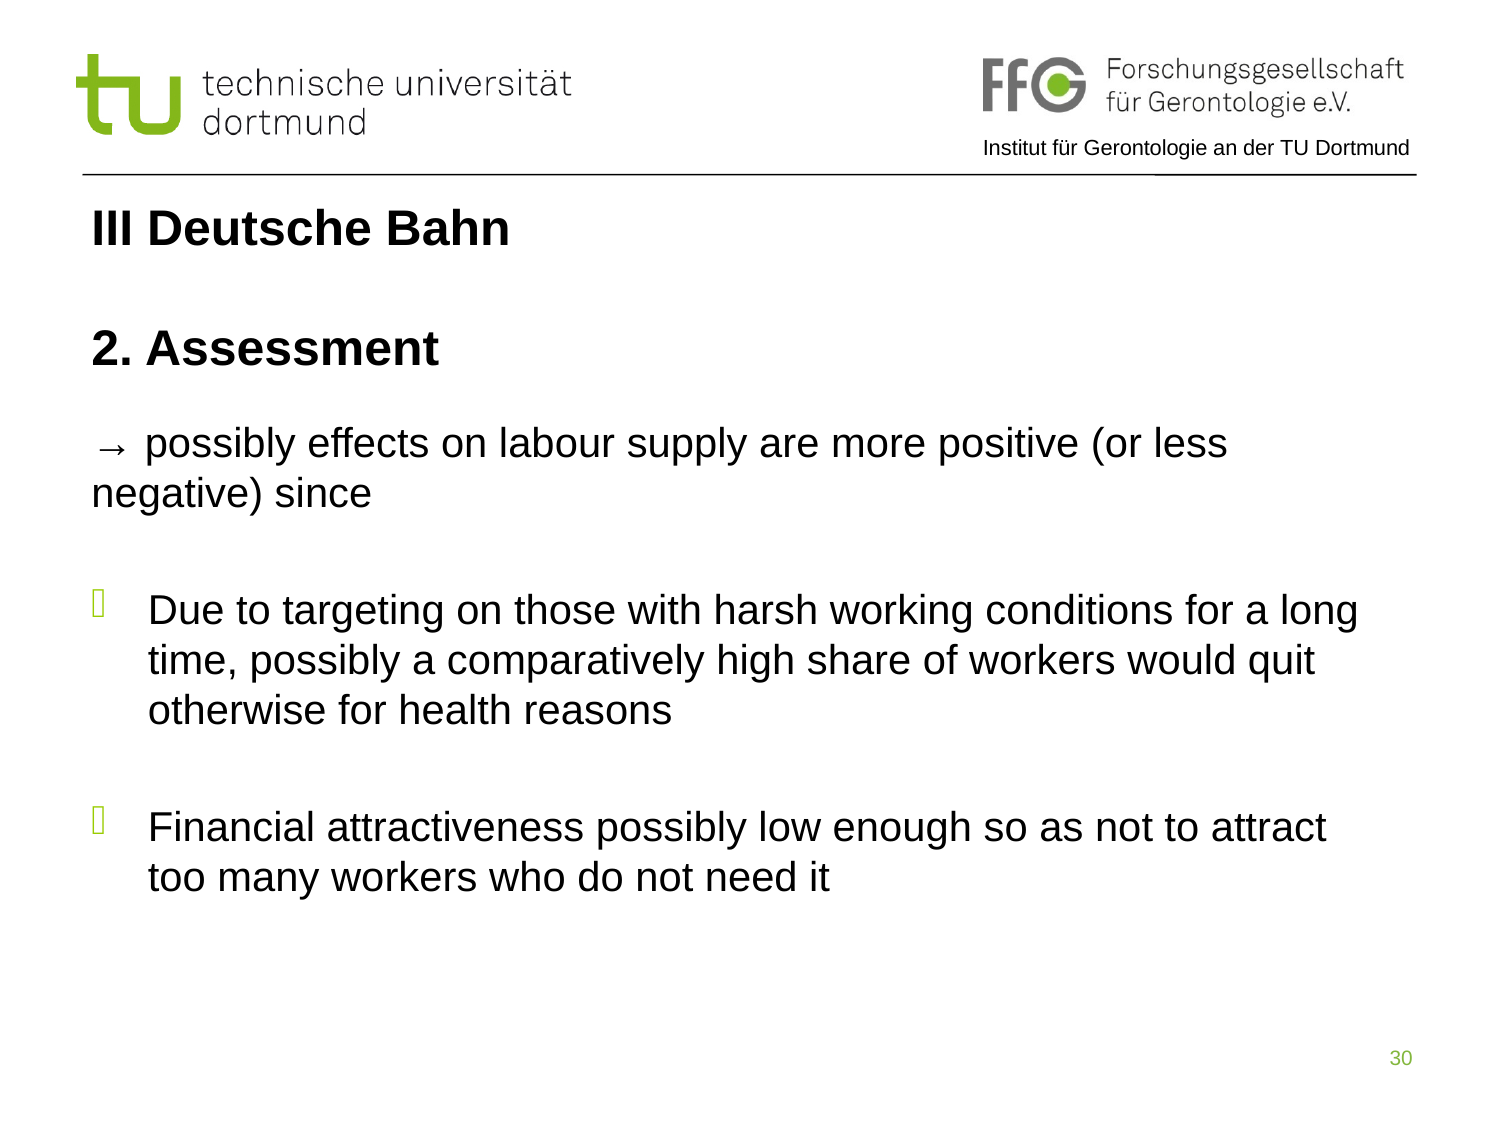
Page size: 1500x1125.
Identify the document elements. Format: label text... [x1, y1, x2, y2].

title III Deutsche Bahn 2. Assessment [76, 174, 1411, 338]
picture [983, 49, 1412, 121]
list → possibly effects on labour supply are more positive (or less negative) since Due to targeting on those with harsh working conditions for a long time, possibly a comparatively high share of workers would quit otherwise for health reasons Financial attractiveness possibly low enough so as not to attract too many workers who do not need it [76, 349, 1411, 1001]
picture [76, 54, 573, 145]
